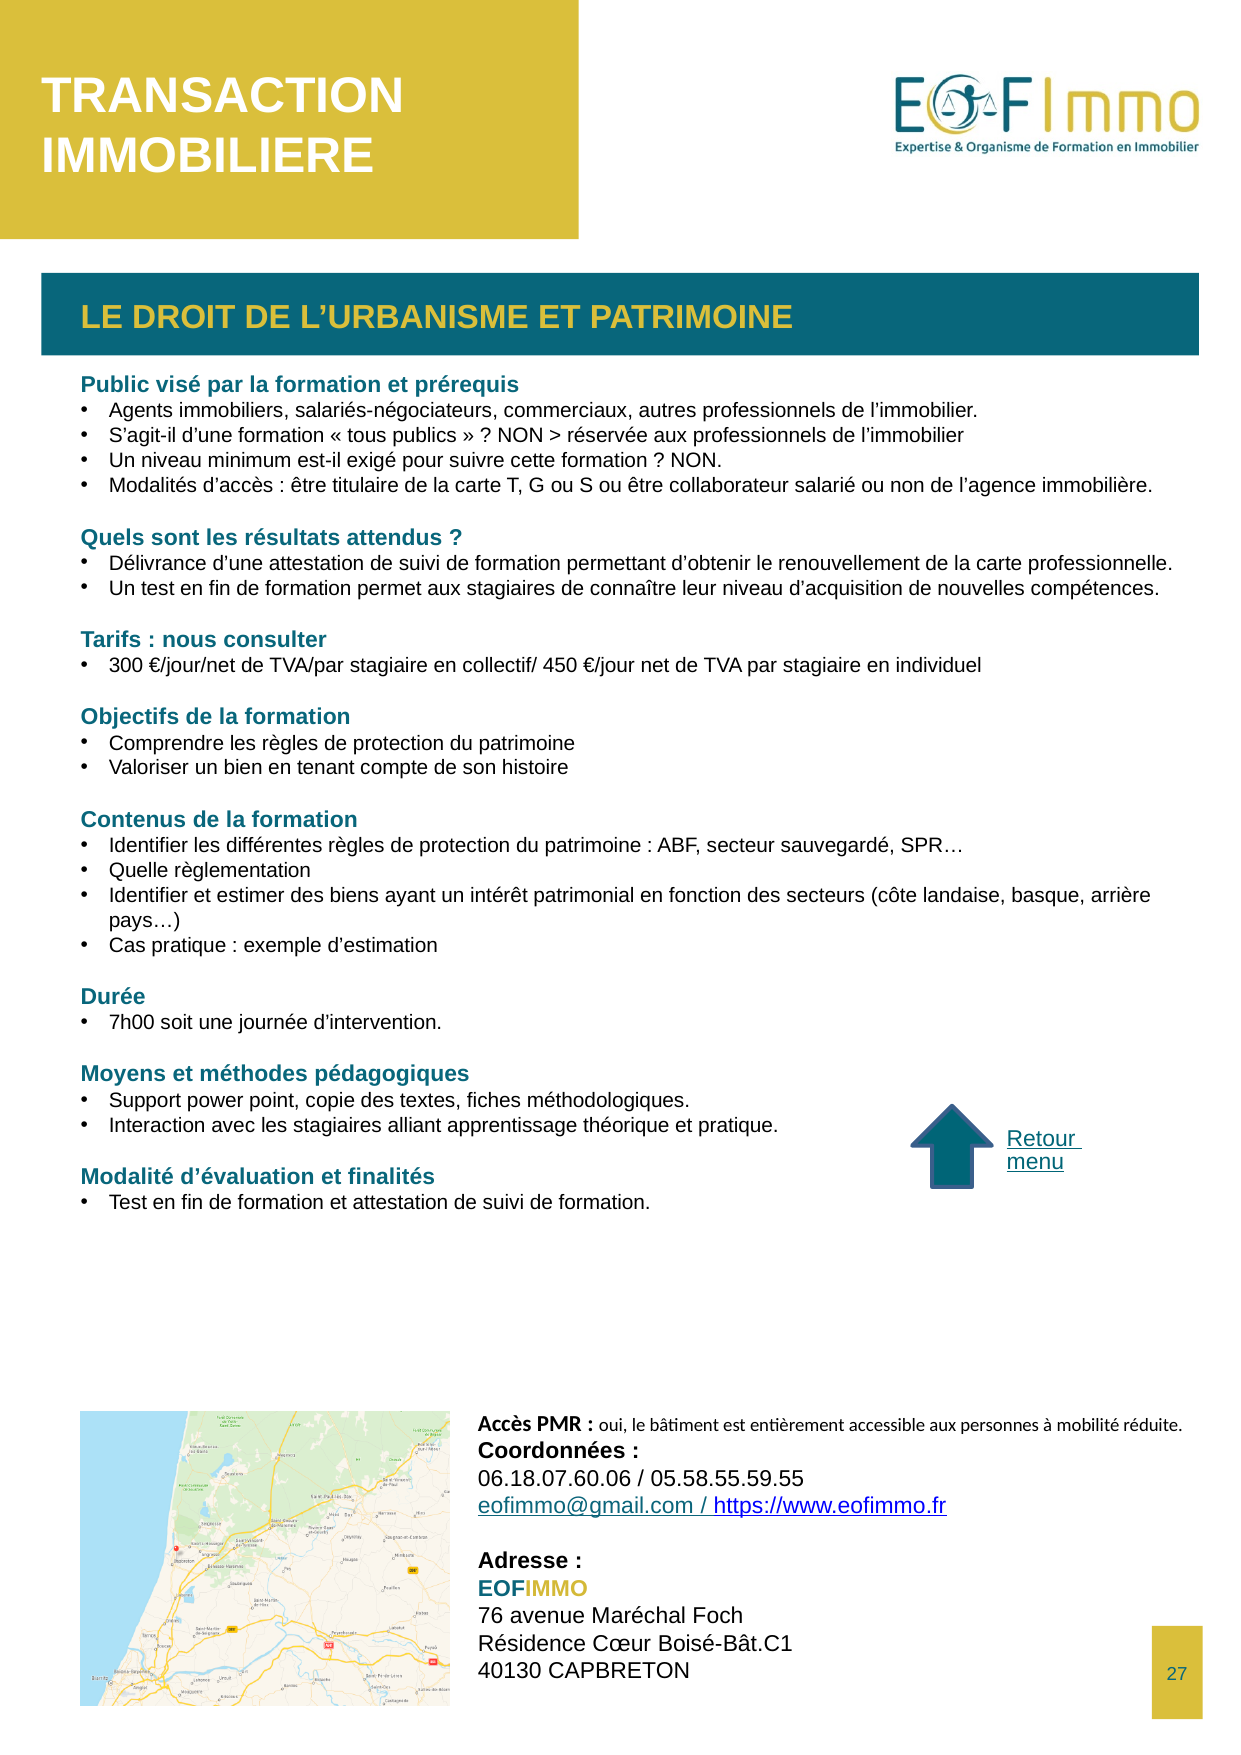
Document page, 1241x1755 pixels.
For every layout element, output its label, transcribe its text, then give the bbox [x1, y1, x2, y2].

text_box LE DROIT DE L’URBANISME ET PATRIMOINE [80, 294, 1164, 335]
slide_number 27 [1151, 1625, 1203, 1720]
text_box [0, 0, 579, 240]
text_box Accès PMR : oui, le bâtiment est entièrement accessible aux personnes à mobilité réduite. Coordonnées : 06.18.07.60.06 / 05.58.55.59.55 eofimmo@gmail.com / https://www.eofimmo.fr Adresse : EOFIMMO 76 avenue Maréchal Foch Résidence Cœur Boisé-Bât.C1 40130 CAPBRETON [477, 1408, 1199, 1691]
picture [80, 1411, 451, 1706]
text_box Public visé par la formation et prérequis Agents immobiliers, salariés-négociateurs, commerciaux, autres professionnels de l’immobilier. S’agit-il d’une formation « tous publics » ? NON > réservée aux professionnels de l’immobilier Un niveau minimum est-il exigé pour suivre cette formation ? NON. Modalités d’accès : être titulaire de la carte T, G ou S ou être collaborateur salarié ou non de l’agence immobilière. Quels sont les résultats attendus ? Délivrance d’une attestation de suivi de formation permettant d’obtenir le renouvellement de la carte professionnelle. Un test en fin de formation permet aux stagiaires de connaître leur niveau d’acquisition de nouvelles compétences. Tarifs : nous consulter 300 €/jour/net de TVA/par stagiaire en collectif/ 450 €/jour net de TVA par stagiaire en individuel Objectifs de la formation Comprendre les règles de protection du patrimoine Valoriser un bien en tenant compte de son histoire Contenus de la formation Identifier les différentes règles de protection du patrimoine : ABF, secteur sauvegardé, SPR… Quelle règlementation Identifier et estimer des biens ayant un intérêt patrimonial en fonction des secteurs (côte landaise, basque, arrière pays…) Cas pratique : exemple d’estimation Durée 7h00 soit une journée d’intervention. Moyens et méthodes pédagogiques Support power point, copie des textes, fiches méthodologiques. Interaction avec les stagiaires alliant apprentissage théorique et pratique. Modalité d’évaluation et finalités Test en fin de formation et attestation de suivi de formation. [80, 369, 1188, 1264]
text_box [910, 1103, 991, 1189]
picture [891, 71, 1203, 157]
text_box TRANSACTION IMMOBILIERE [41, 62, 478, 183]
text_box [41, 272, 1199, 356]
text_box Retour menu [991, 1116, 1108, 1159]
